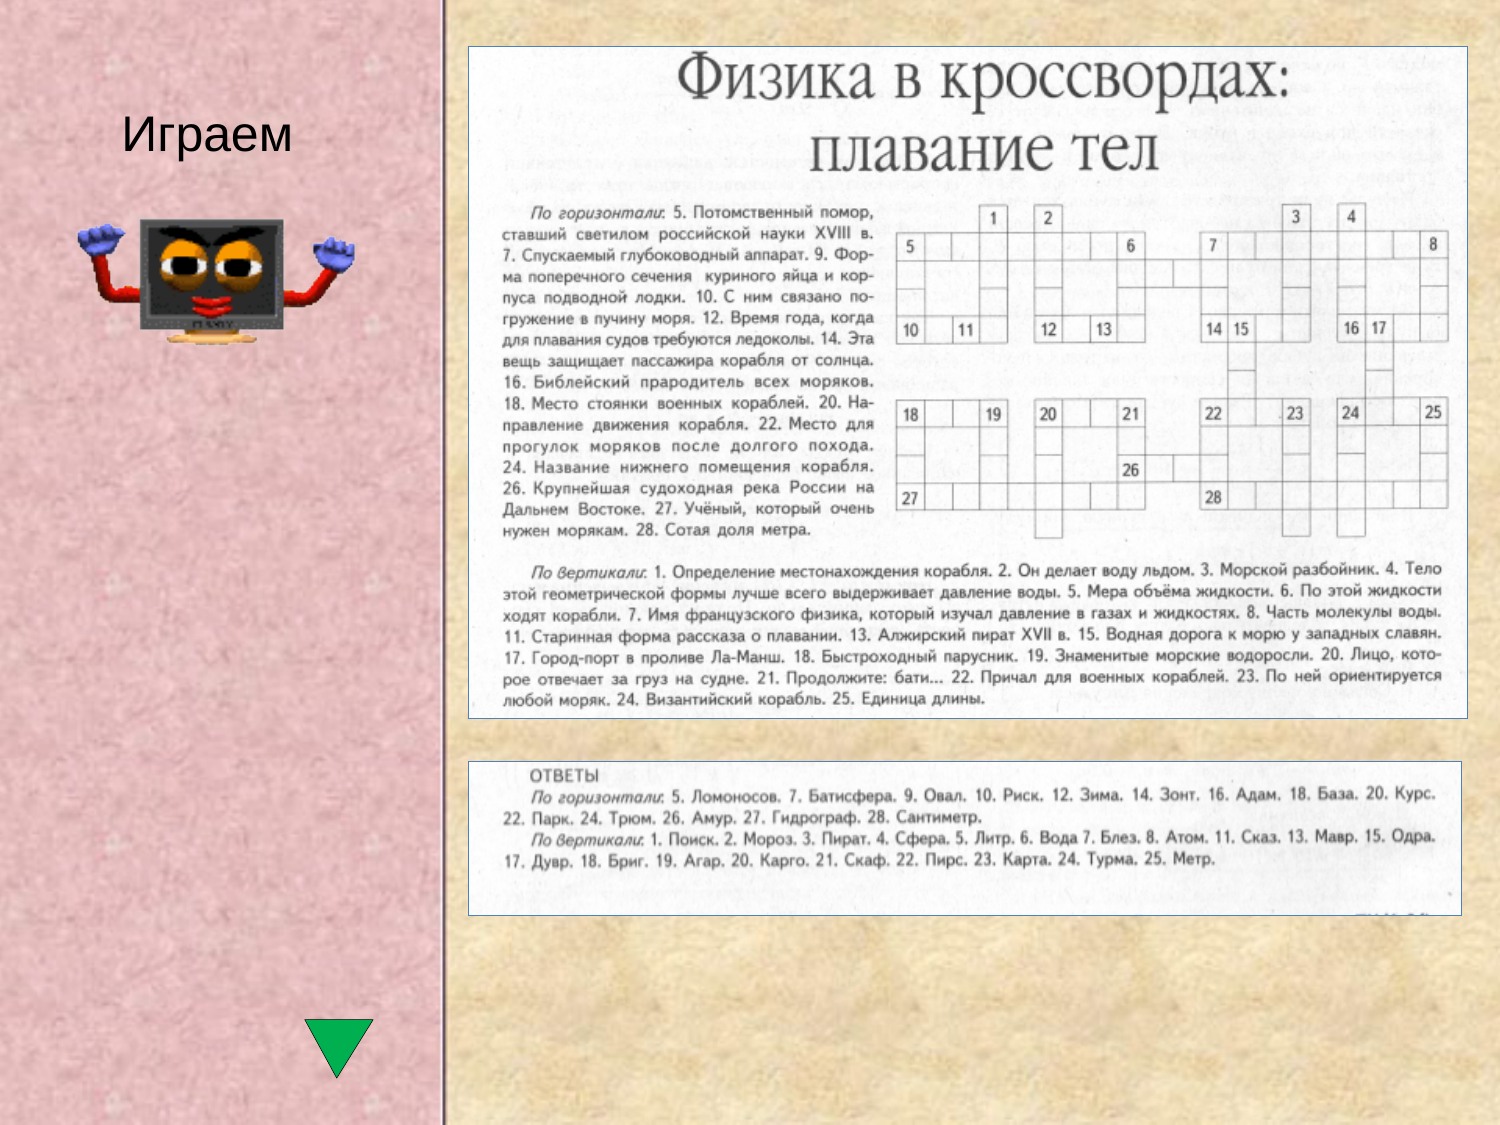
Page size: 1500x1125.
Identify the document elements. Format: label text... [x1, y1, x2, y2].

text_box Играем [106, 93, 309, 169]
text_box [302, 1017, 376, 1081]
picture [0, 0, 1500, 1125]
